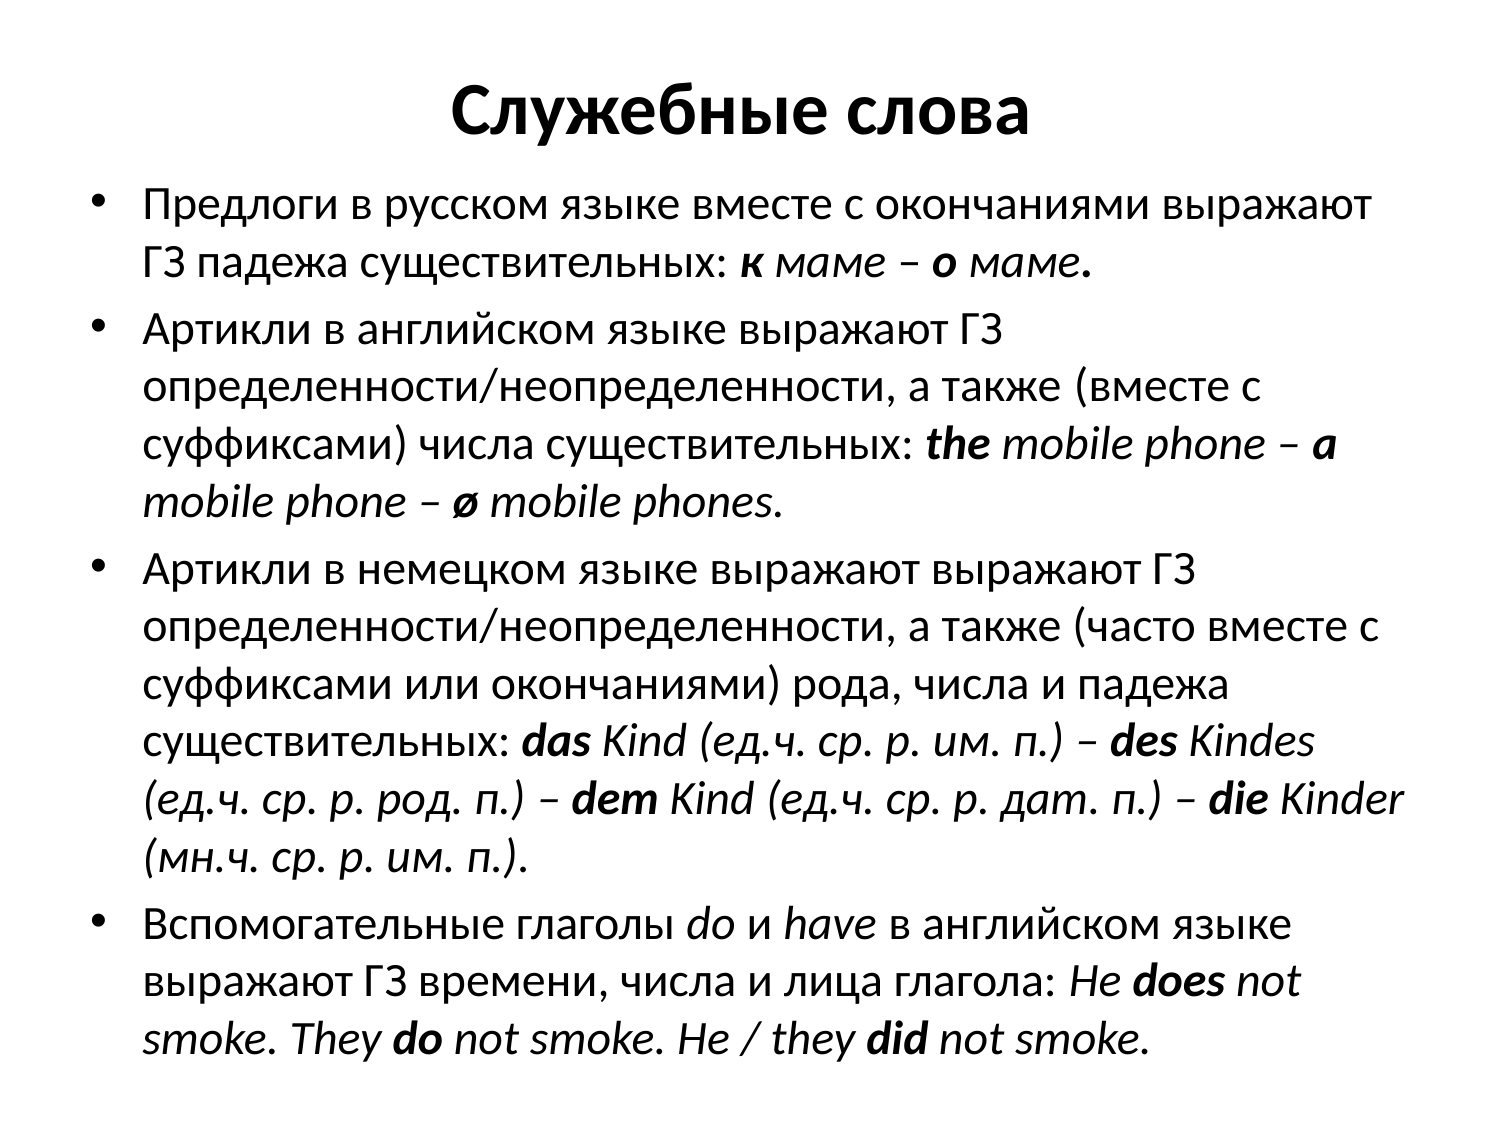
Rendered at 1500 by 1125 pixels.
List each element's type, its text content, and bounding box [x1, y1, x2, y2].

title Служебные слова [75, 45, 1425, 164]
list Предлоги в русском языке вместе с окончаниями выражают ГЗ падежа существительных: к маме – о маме. Артикли в английском языке выражают ГЗ определенности/неопределенности, а также (вместе с суффиксами) числа существительных: the mobile phone – a mobile phone – ø mobile phones. Артикли в немецком языке выражают выражают ГЗ определенности/неопределенности, а также (часто вместе с суффиксами или окончаниями) рода, числа и падежа существительных: das Kind (ед.ч. ср. р. им. п.) – des Kindes (ед.ч. ср. р. род. п.) – dem Kind (ед.ч. ср. р. дат. п.) – die Kinder (мн.ч. ср. р. им. п.). Вспомогательные глаголы do и have в английском языке выражают ГЗ времени, числа и лица глагола: He does not smoke. They do not smoke. He / they did not smoke. [75, 164, 1425, 1079]
